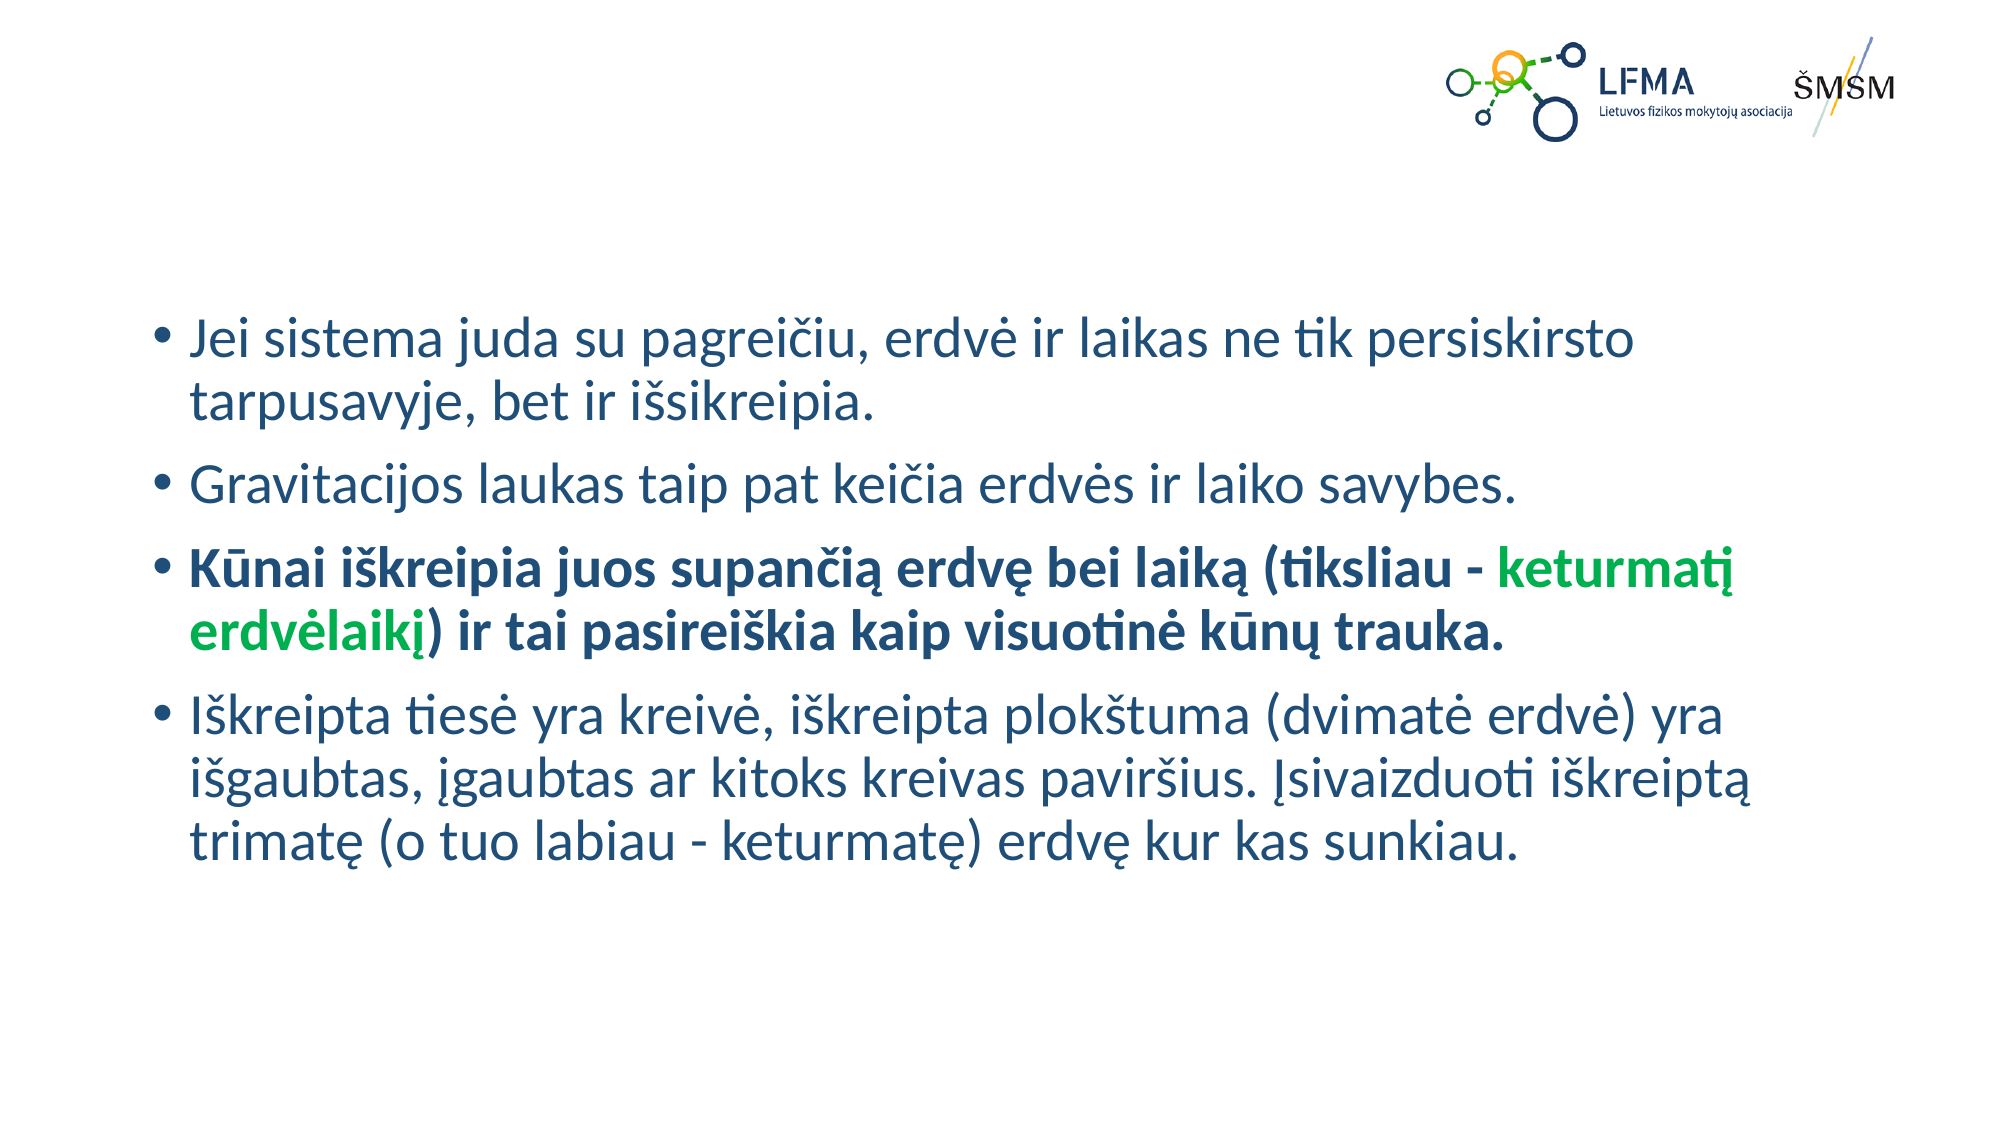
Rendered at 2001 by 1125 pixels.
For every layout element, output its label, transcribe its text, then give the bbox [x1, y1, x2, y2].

list Jei sistema juda su pagreičiu, erdvė ir laikas ne tik persiskirsto tarpusavyje, bet ir išsikreipia. Gravitacijos laukas taip pat keičia erdvės ir laiko savybes. Kūnai iškreipia juos supančią erdvę bei laiką (tiksliau - keturmatį erdvėlaikį) ir tai pasireiškia kaip visuotinė kūnų trauka. Iškreipta tiesė yra kreivė, iškreipta plokštuma (dvimatė erdvė) yra išgaubtas, įgaubtas ar kitoks kreivas paviršius. Įsivaizduoti iškreiptą trimatę (o tuo labiau - keturmatę) erdvę kur kas sunkiau. [137, 299, 1863, 1014]
picture [1446, 19, 1943, 159]
